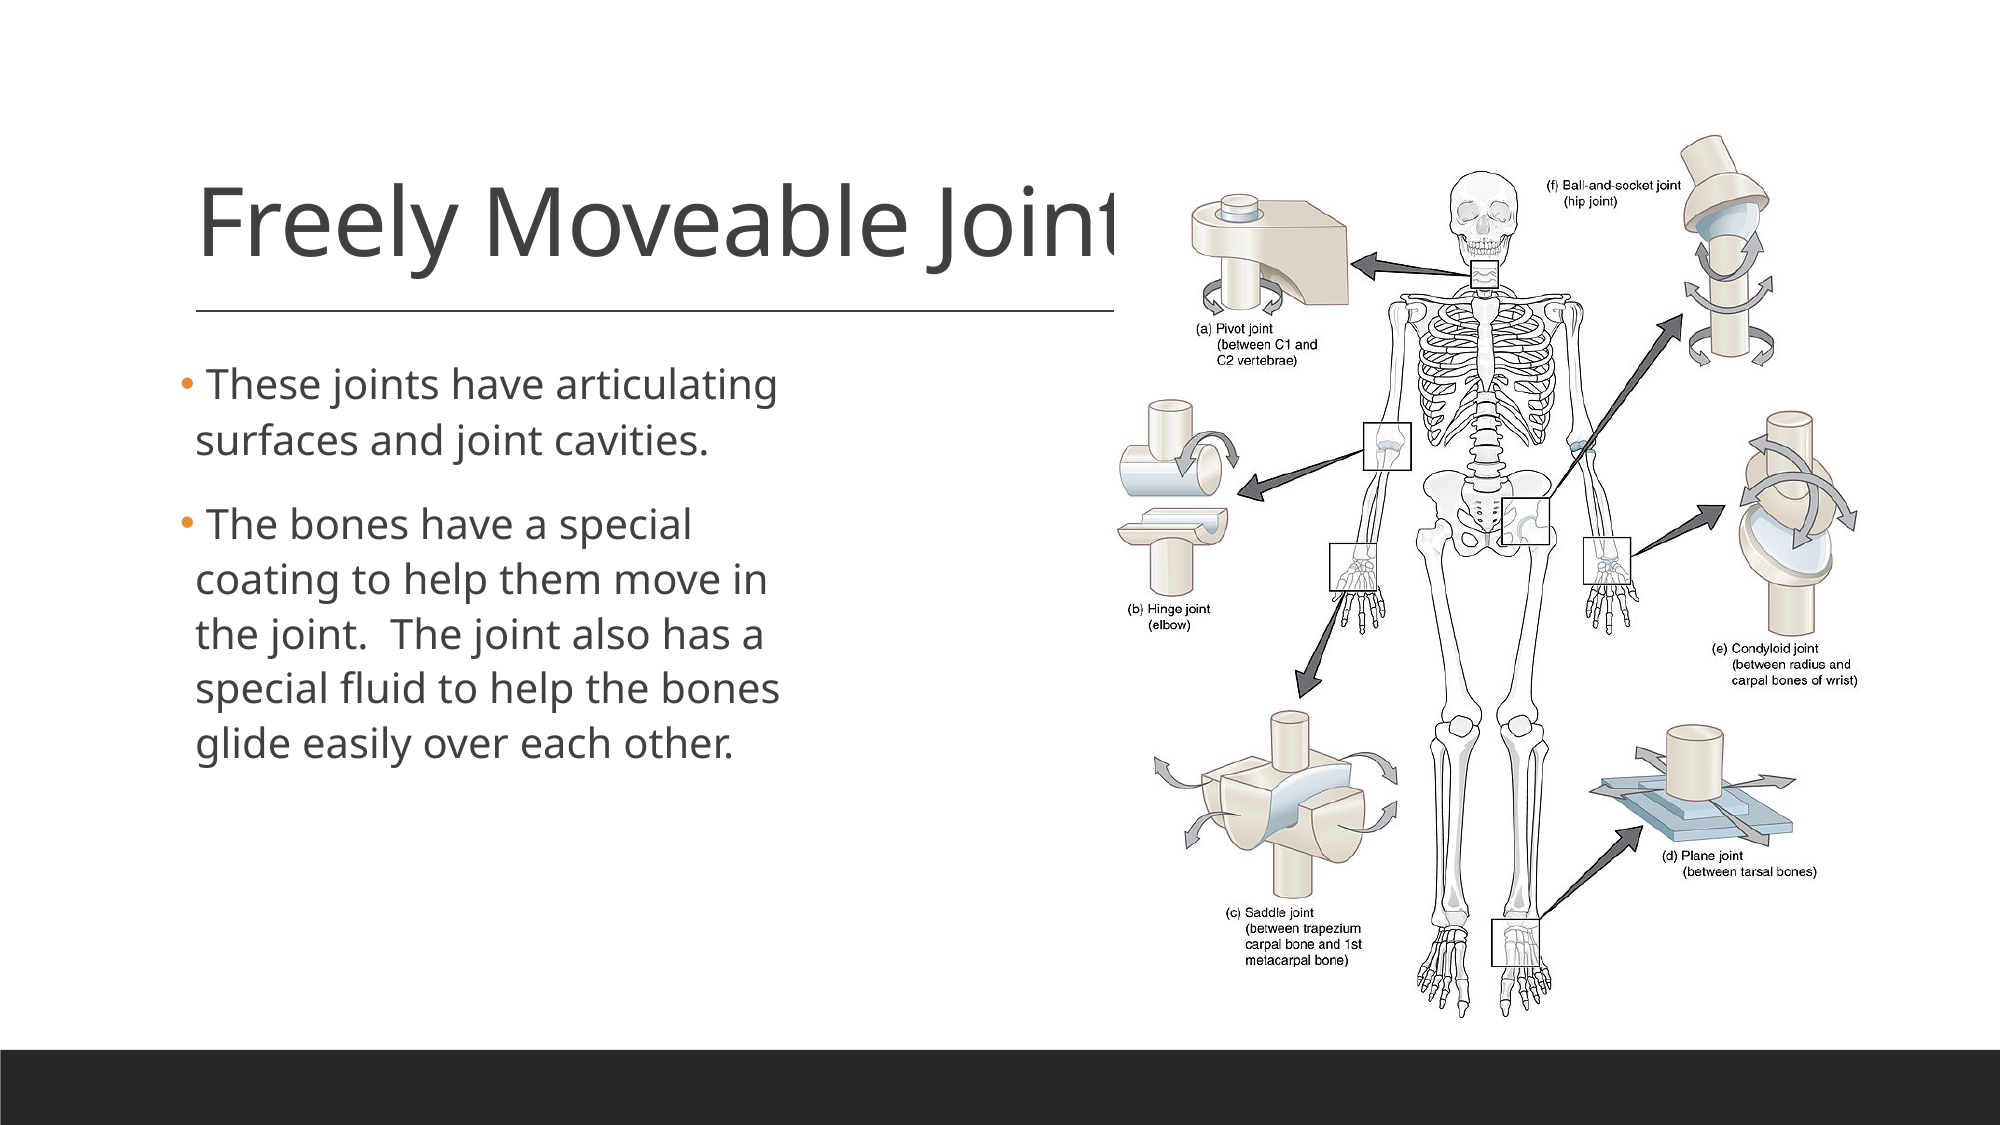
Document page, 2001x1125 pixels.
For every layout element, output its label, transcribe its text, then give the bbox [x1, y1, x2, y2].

list These joints have articulating surfaces and joint cavities. The bones have a special coating to help them move in the joint. The joint also has a special fluid to help the bones glide easily over each other. [180, 345, 810, 963]
title Freely Moveable Joints [180, 47, 1830, 285]
picture [1113, 131, 1861, 1022]
